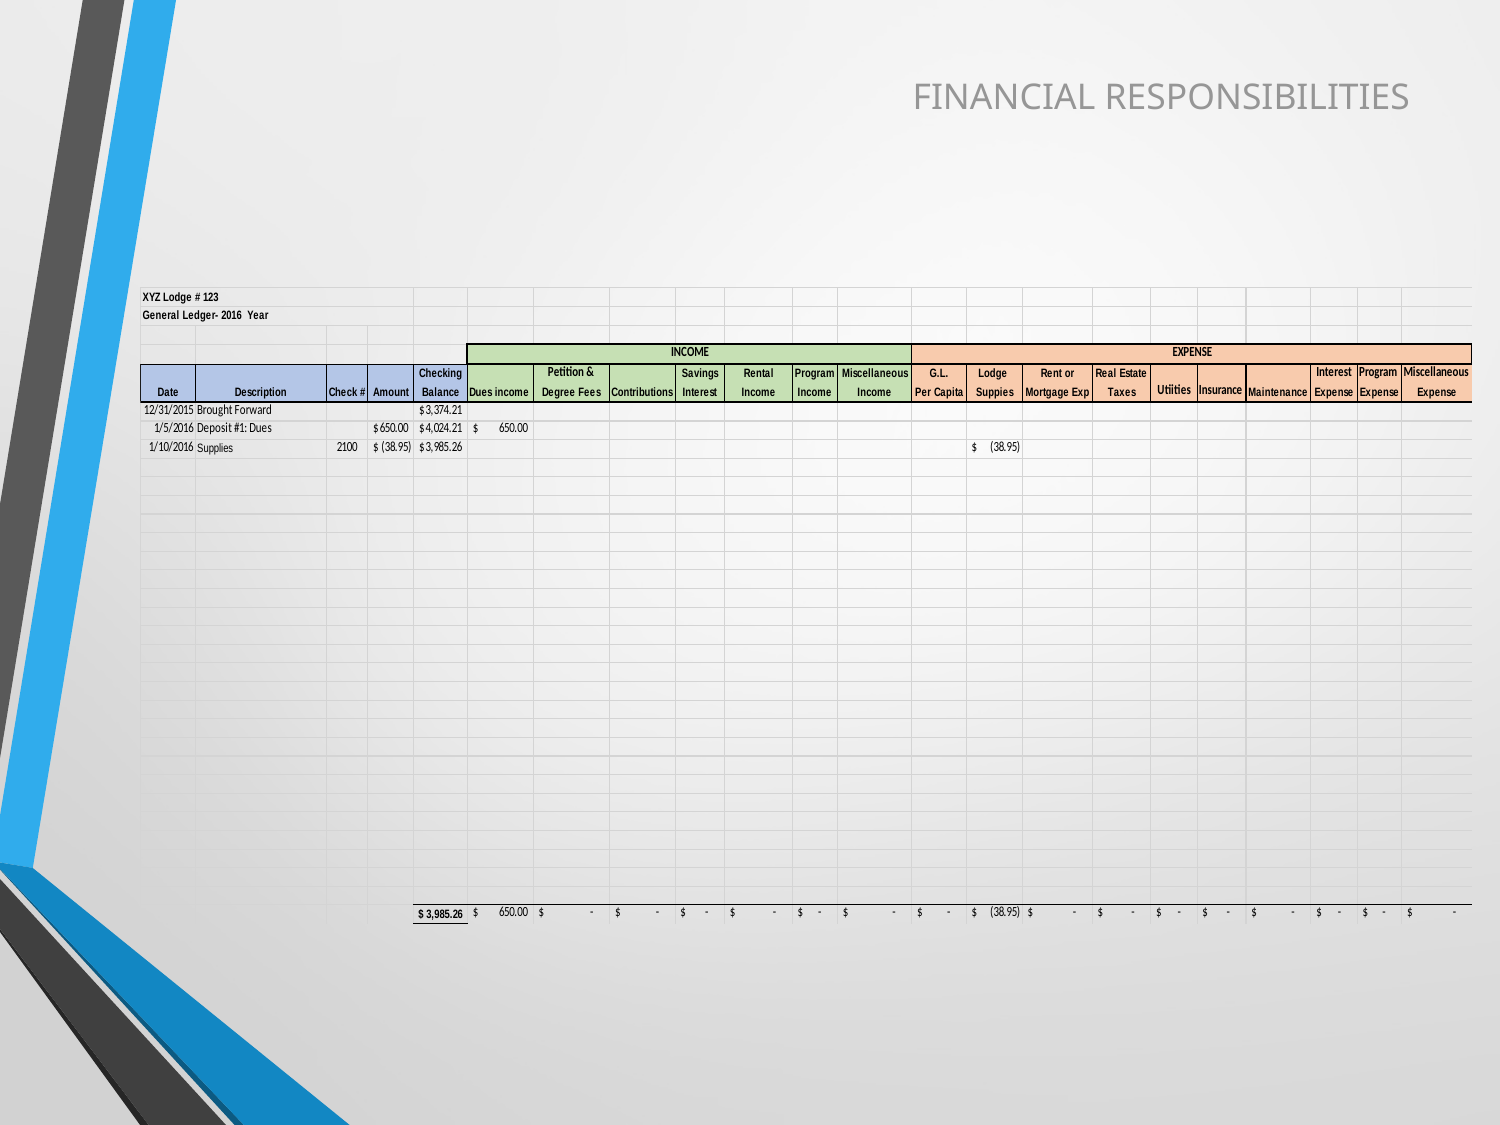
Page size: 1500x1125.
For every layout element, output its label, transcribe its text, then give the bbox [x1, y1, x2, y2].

picture [139, 287, 1473, 926]
text_box FINANCIAL RESPONSIBILITIES [183, 66, 1425, 124]
